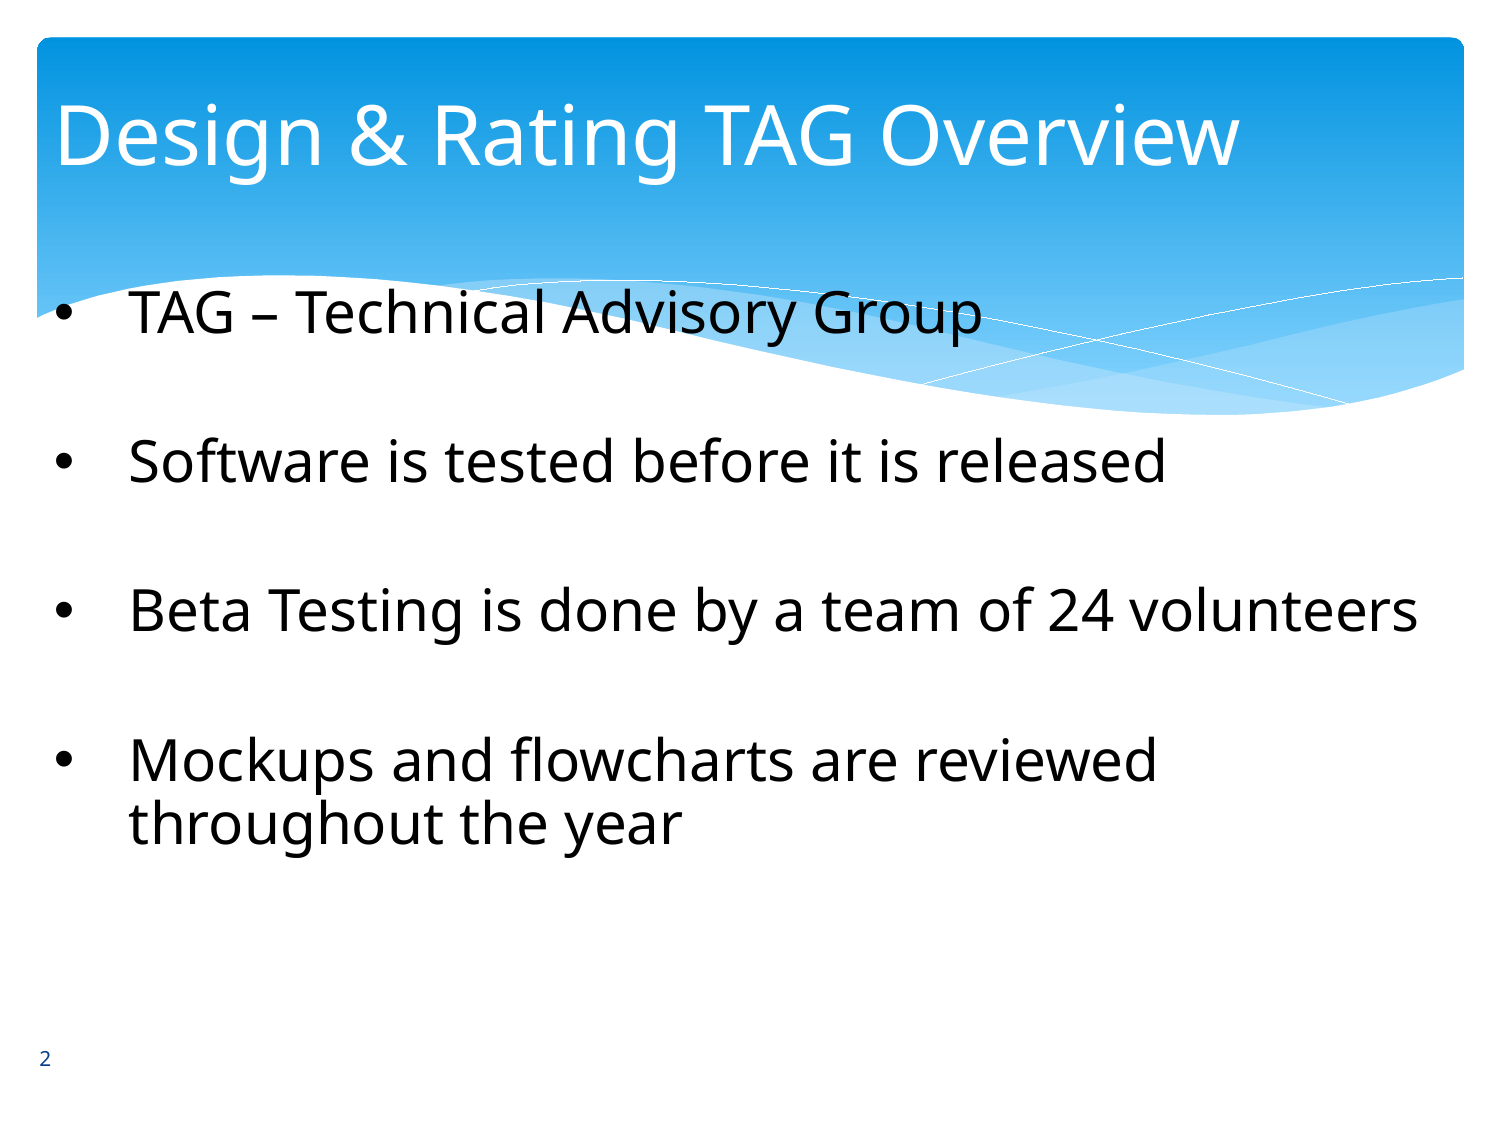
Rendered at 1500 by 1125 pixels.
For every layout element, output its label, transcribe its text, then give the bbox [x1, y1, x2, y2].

slide_number 2 [14, 1031, 76, 1088]
title Design & Rating TAG Overview [38, 75, 1464, 225]
text_box TAG – Technical Advisory Group Software is tested before it is released Beta Testing is done by a team of 24 volunteers Mockups and flowcharts are reviewed throughout the year [38, 275, 1464, 1093]
